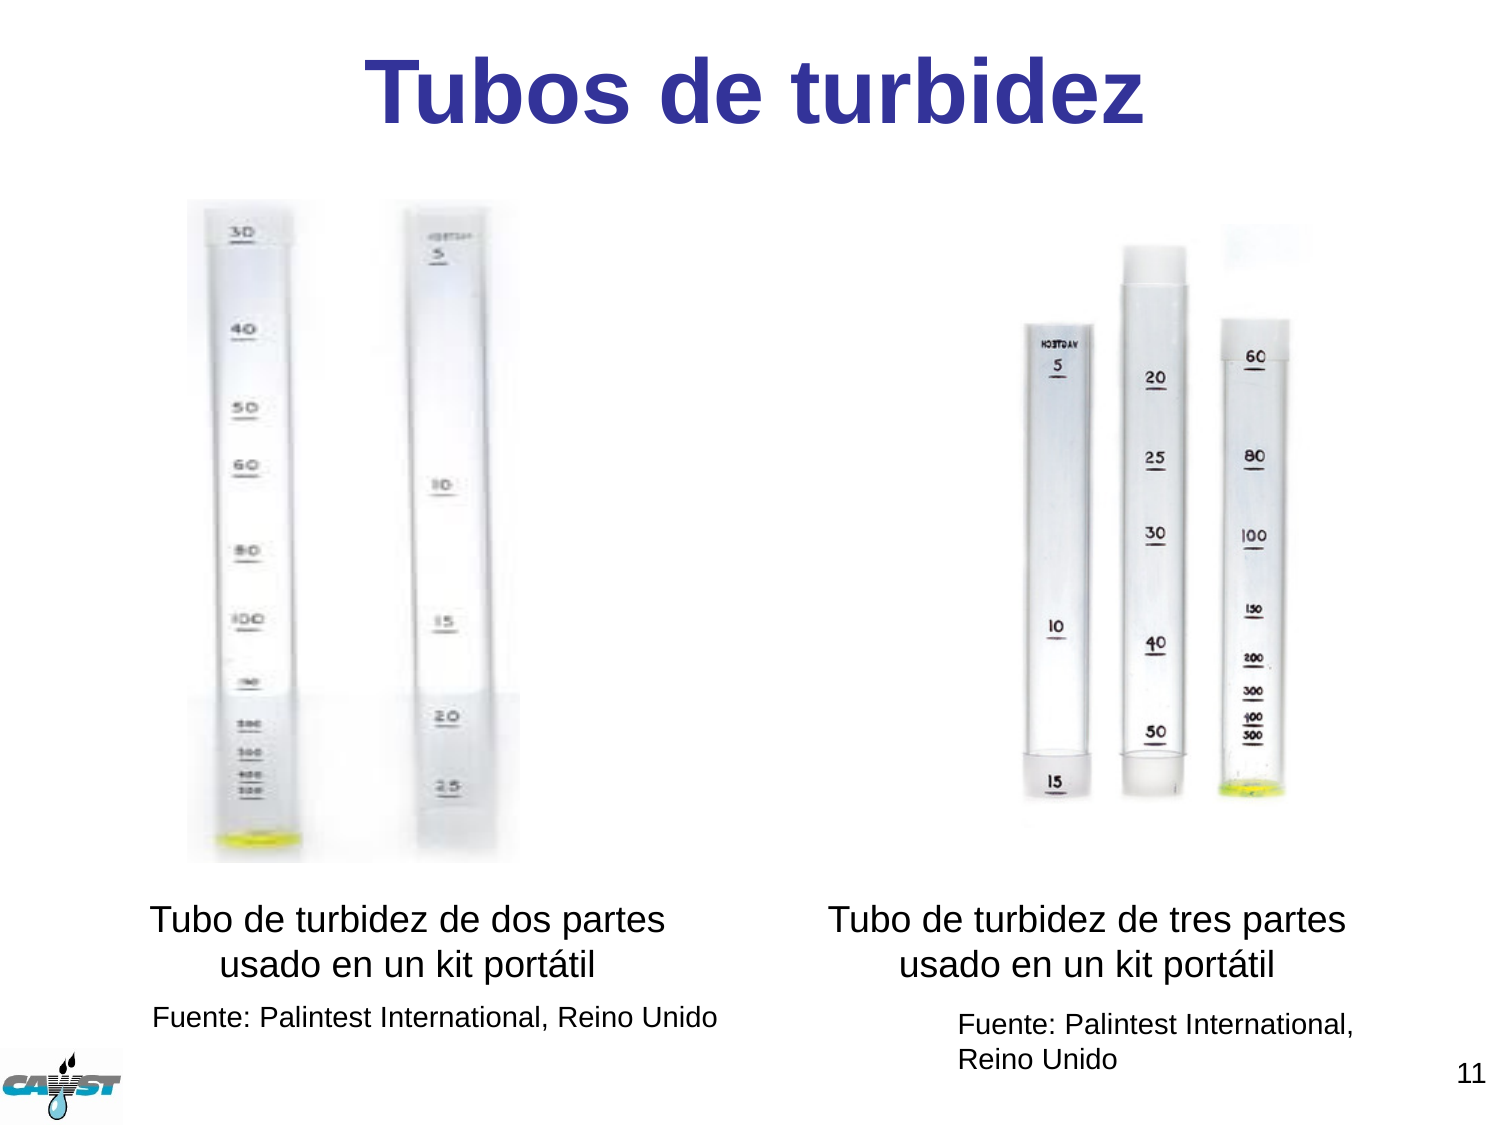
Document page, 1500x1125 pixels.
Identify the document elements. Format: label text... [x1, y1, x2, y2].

text_box Fuente: Palintest International, Reino Unido [942, 998, 1436, 1083]
picture [0, 1048, 123, 1125]
picture [987, 224, 1327, 829]
text_box Tubos de turbidez [37, 24, 1475, 150]
text_box Tubo de turbidez de tres partes usado en un kit portátil [808, 887, 1366, 993]
picture [187, 199, 521, 863]
text_box Fuente: Palintest International, Reino Unido [137, 990, 750, 1041]
slide_number 11 [1151, 1046, 1500, 1125]
text_box Tubo de turbidez de dos partes usado en un kit portátil [112, 887, 703, 993]
